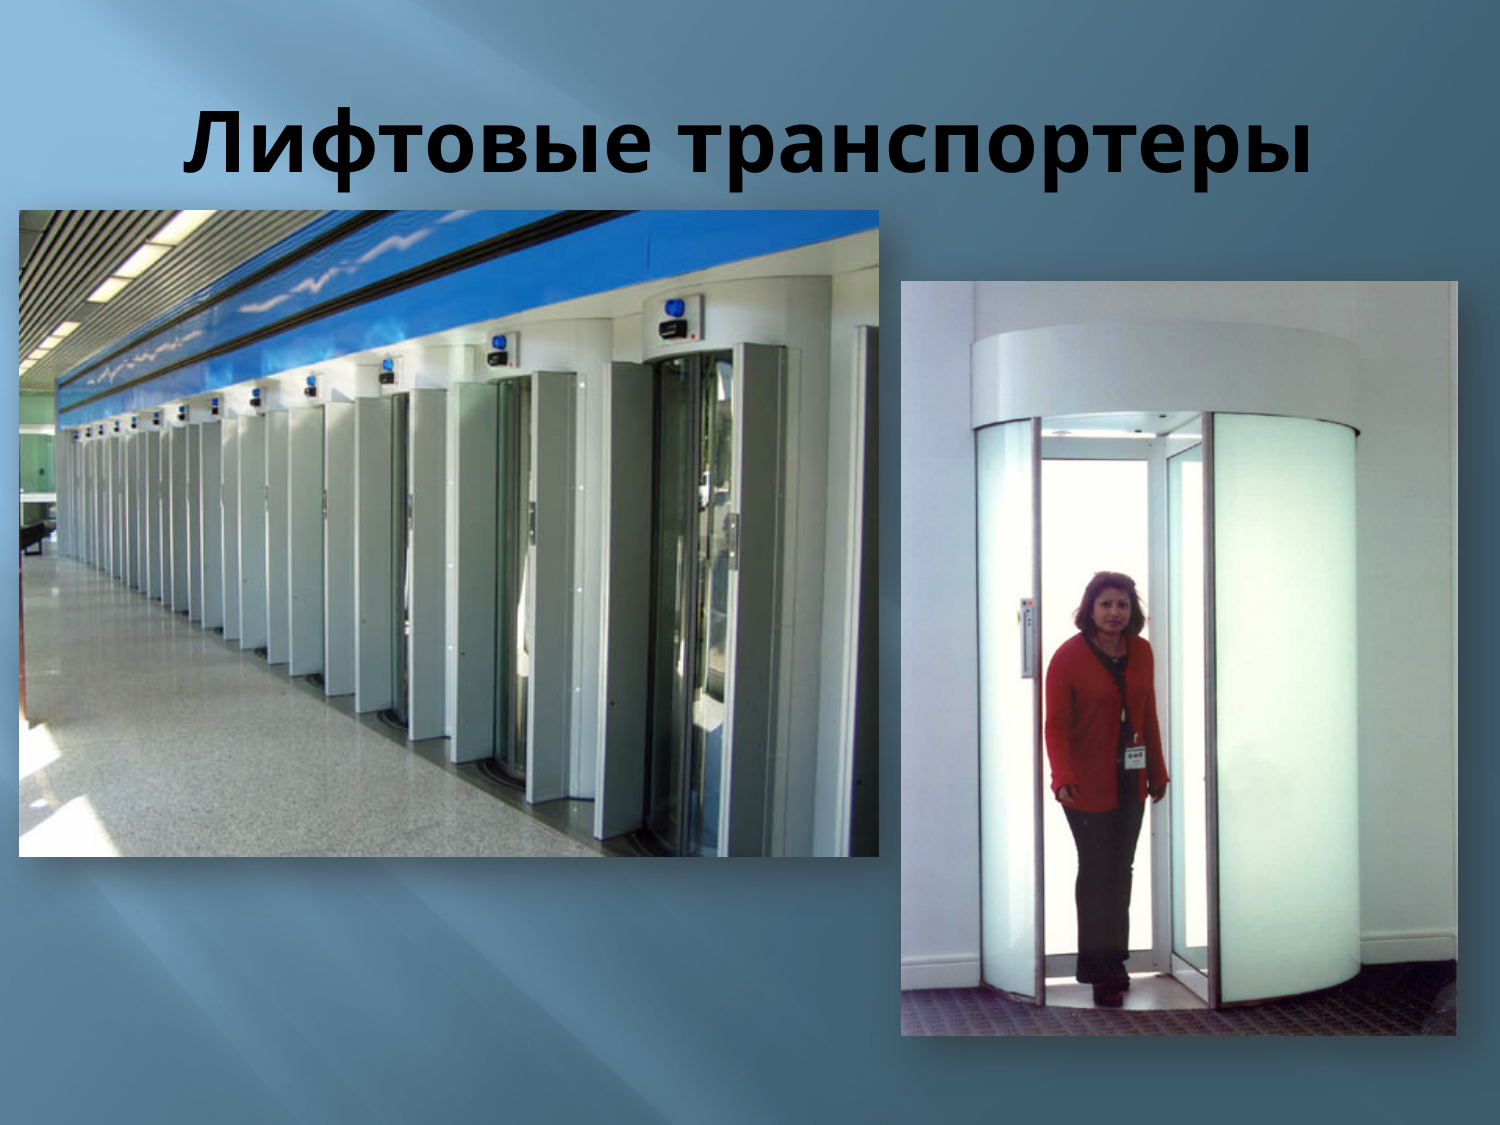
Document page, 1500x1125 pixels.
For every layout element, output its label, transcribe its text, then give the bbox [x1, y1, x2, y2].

title Лифтовые транспортеры [75, 45, 1425, 233]
picture [900, 280, 1458, 1037]
picture [19, 210, 880, 857]
